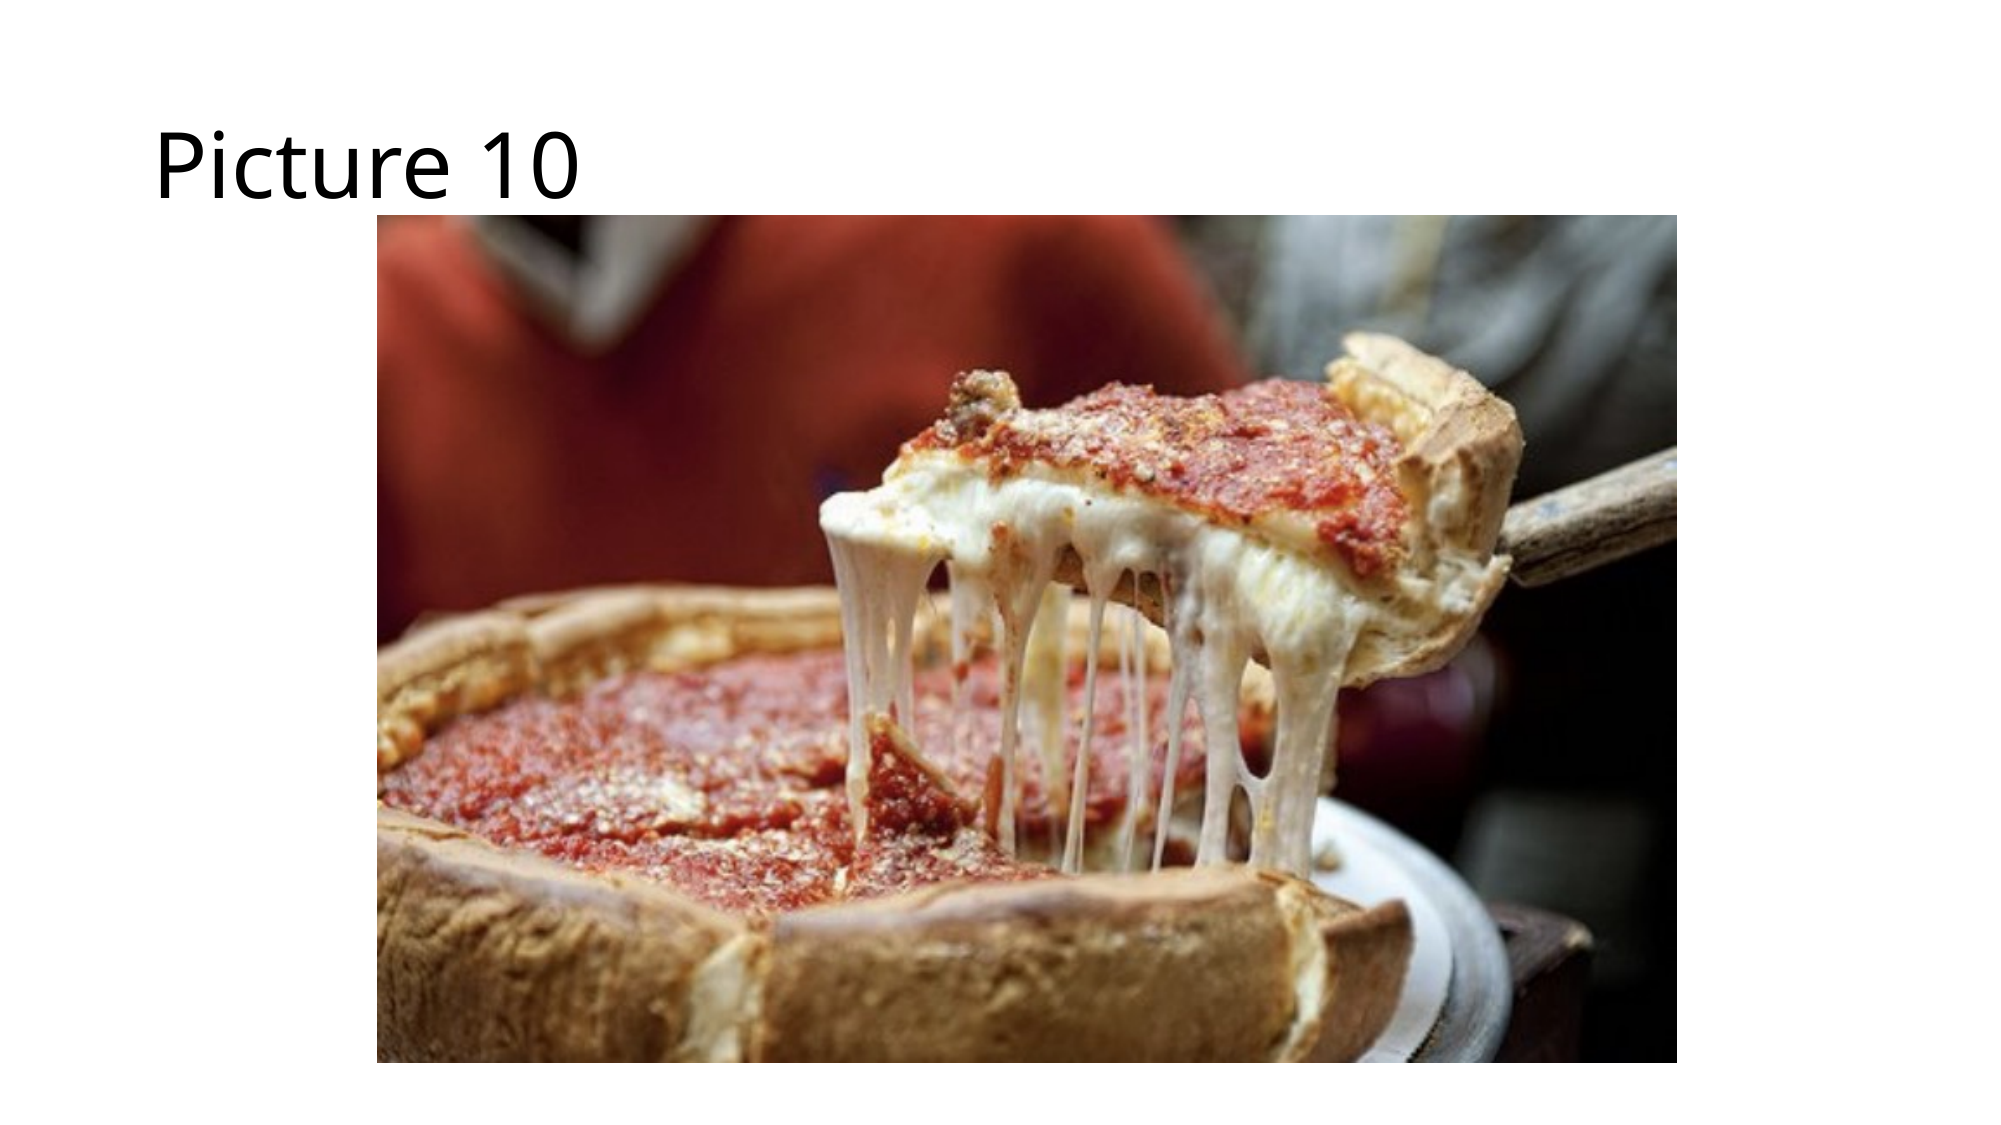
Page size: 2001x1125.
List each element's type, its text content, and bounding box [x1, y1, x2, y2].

title Picture 10 [137, 59, 1863, 278]
picture [377, 215, 1677, 1063]
